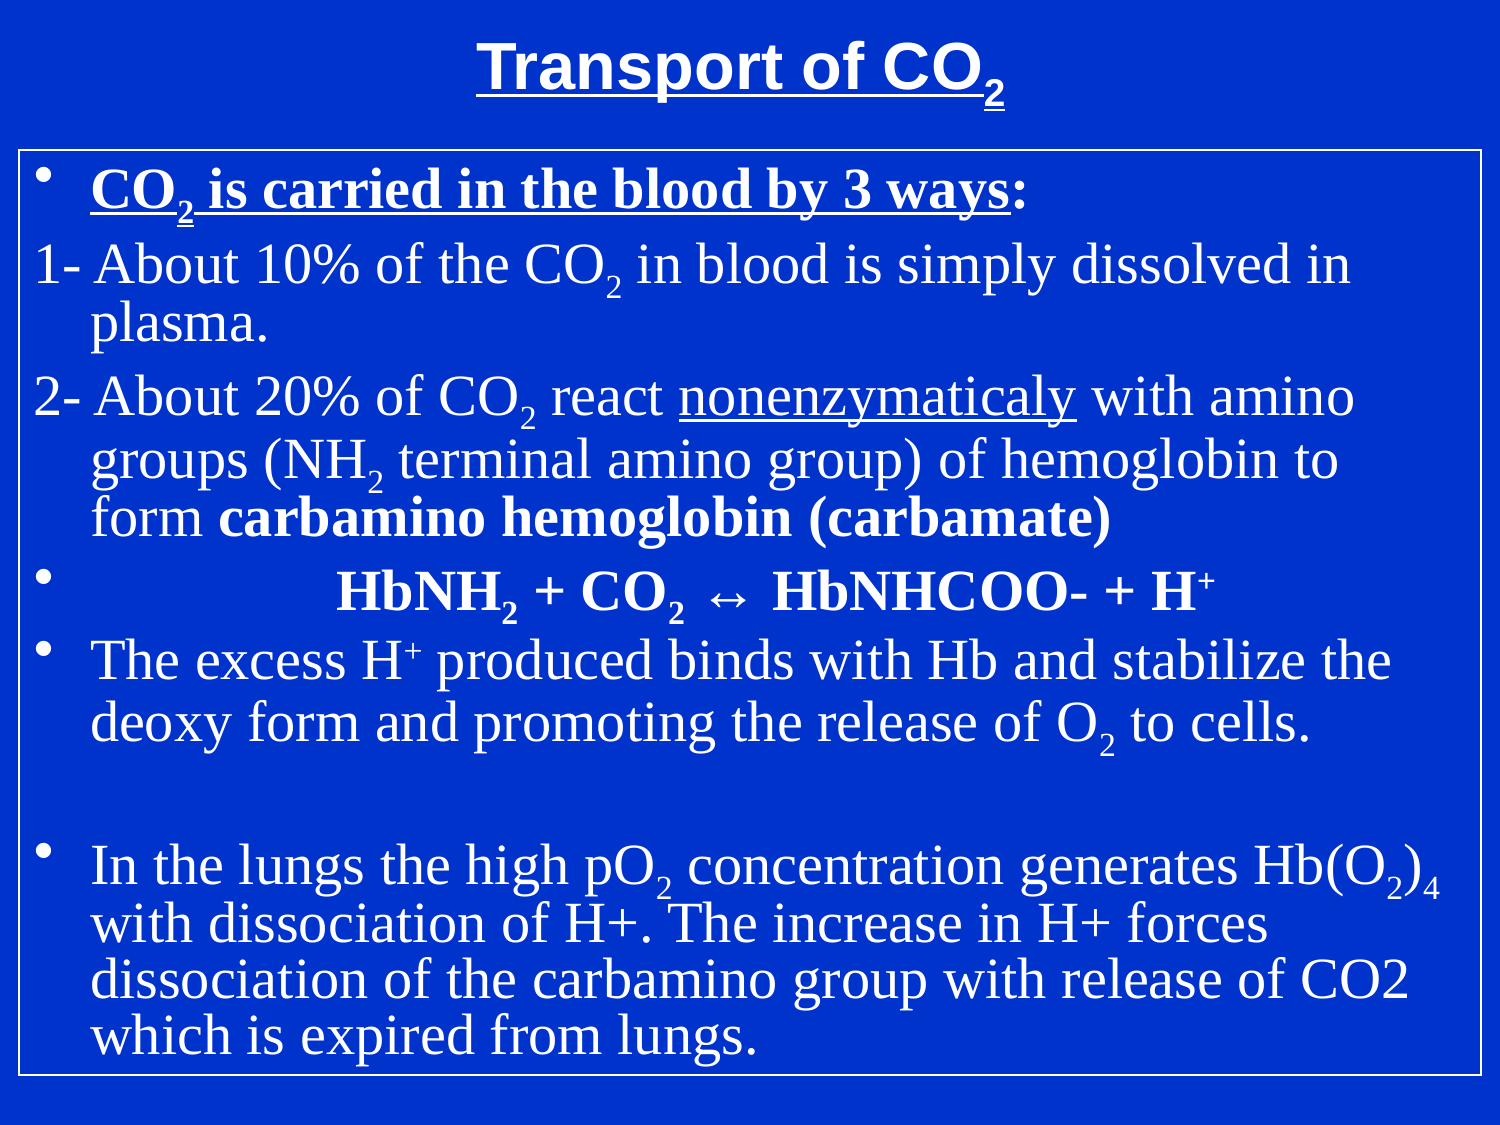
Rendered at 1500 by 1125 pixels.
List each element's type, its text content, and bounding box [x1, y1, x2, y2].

title Transport of CO2 [75, 0, 1425, 149]
list CO2 is carried in the blood by 3 ways: 1- About 10% of the CO2 in blood is simply dissolved in plasma. 2- About 20% of CO2 react nonenzymaticaly with amino groups (NH2 terminal amino group) of hemoglobin to form carbamino hemoglobin (carbamate) HbNH2 + CO2 ↔ HbNHCOO- + H+ The excess H+ produced binds with Hb and stabilize the deoxy form and promoting the release of O2 to cells. In the lungs the high pO2 concentration generates Hb(O2)4 with dissociation of H+. The increase in H+ forces dissociation of the carbamino group with release of CO2 which is expired from lungs. [18, 149, 1482, 1075]
